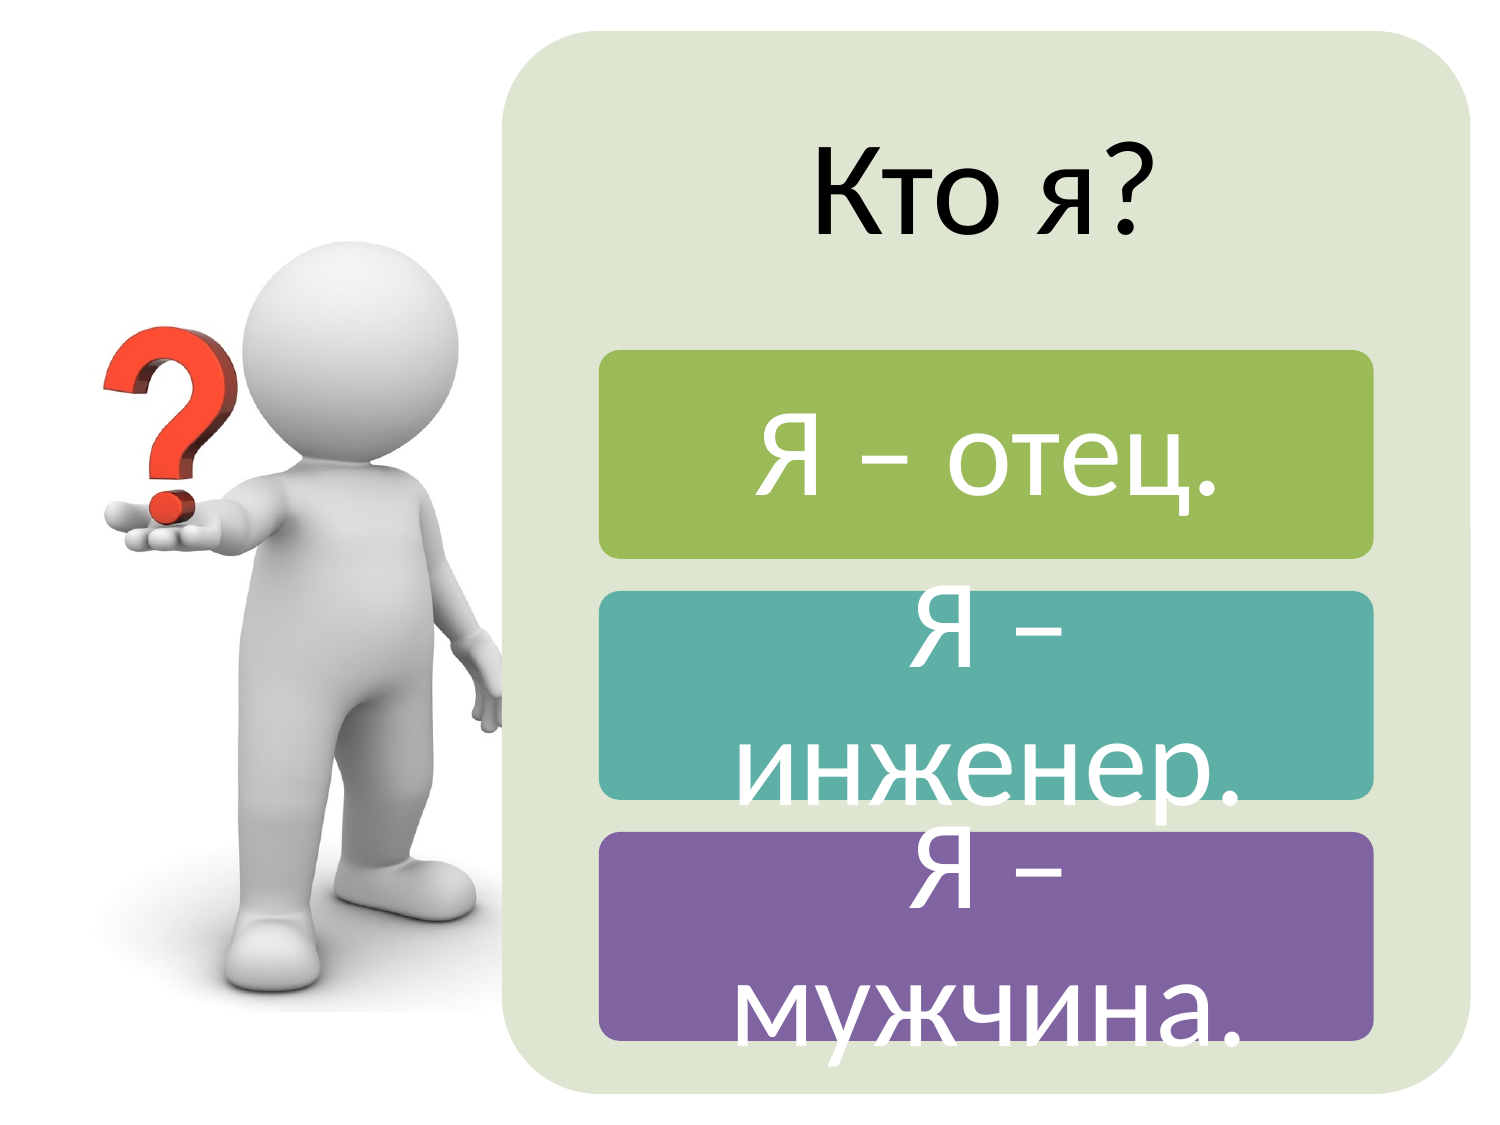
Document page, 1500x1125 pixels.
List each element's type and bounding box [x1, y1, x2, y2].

picture [88, 219, 501, 1012]
text_box [501, 30, 1471, 1095]
